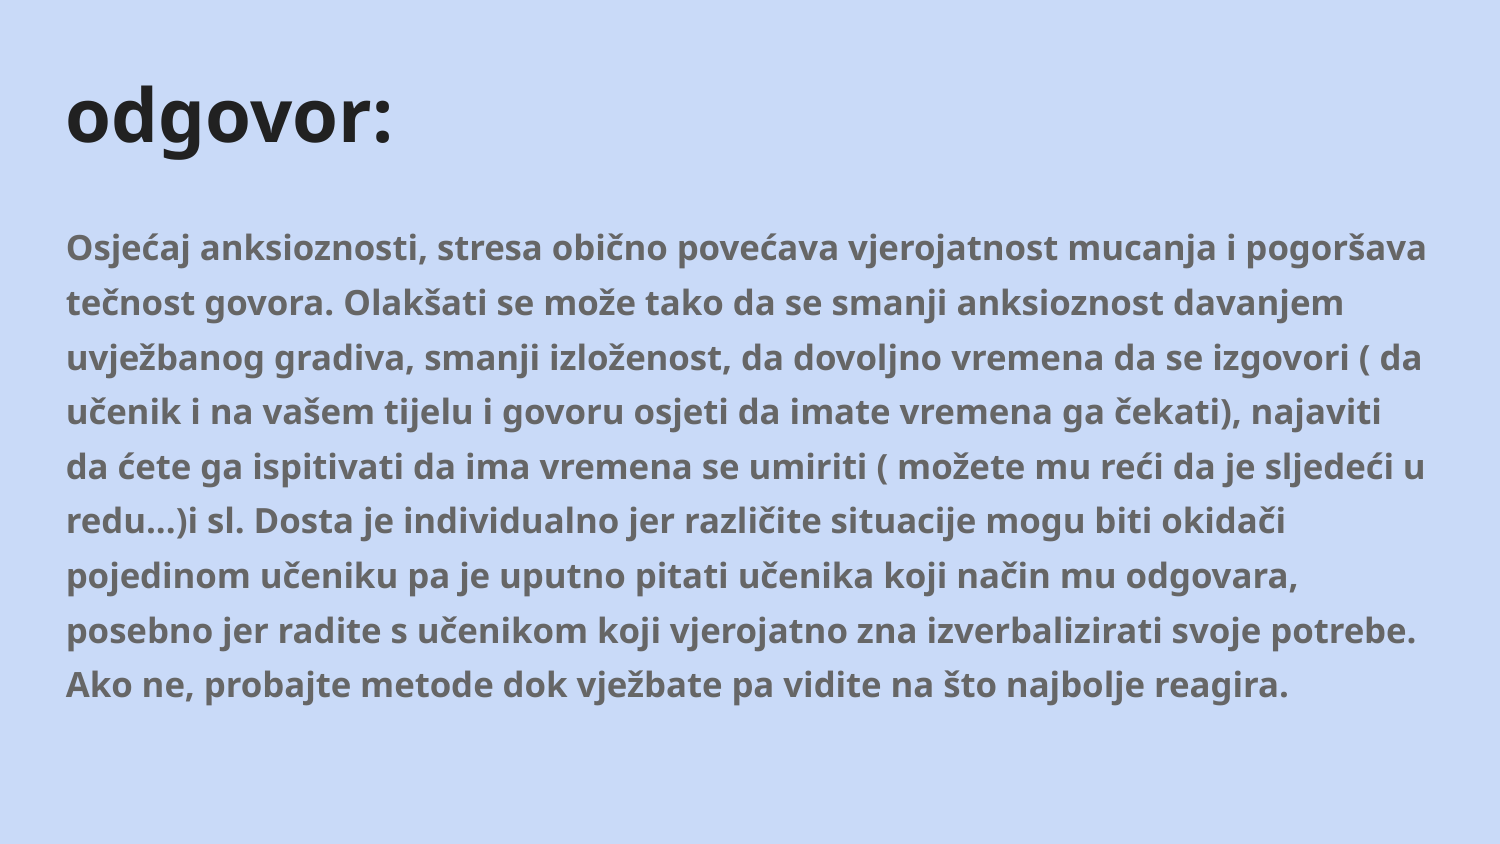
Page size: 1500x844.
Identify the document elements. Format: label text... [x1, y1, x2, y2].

text_box Osjećaj anksioznosti, stresa obično povećava vjerojatnost mucanja i pogoršava tečnost govora. Olakšati se može tako da se smanji anksioznost davanjem uvježbanog gradiva, smanji izloženost, da dovoljno vremena da se izgovori ( da učenik i na vašem tijelu i govoru osjeti da imate vremena ga čekati), najaviti da ćete ga ispitivati da ima vremena se umiriti ( možete mu reći da je sljedeći u redu...)i sl. Dosta je individualno jer različite situacije mogu biti okidači pojedinom učeniku pa je uputno pitati učenika koji način mu odgovara, posebno jer radite s učenikom koji vjerojatno zna izverbalizirati svoje potrebe. Ako ne, probajte metode dok vježbate pa vidite na što najbolje reagira. [51, 201, 1449, 750]
text_box odgovor: [51, 47, 1449, 180]
